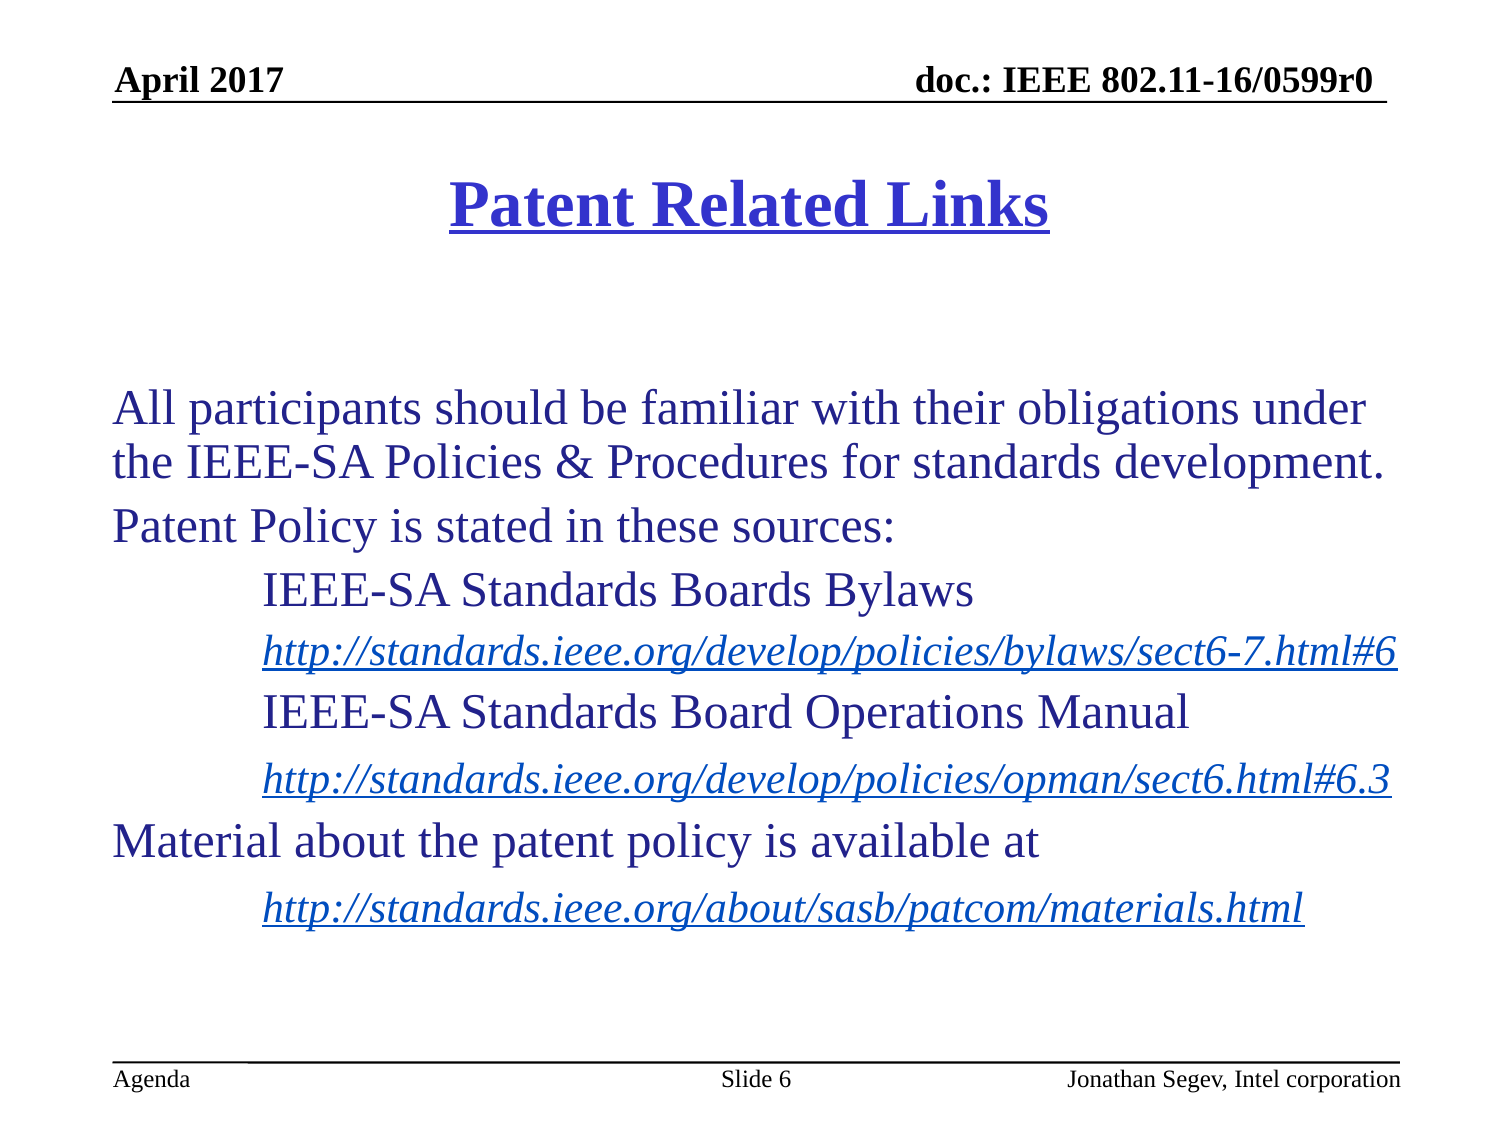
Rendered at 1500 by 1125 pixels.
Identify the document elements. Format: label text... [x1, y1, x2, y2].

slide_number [114, 54, 490, 101]
title Patent Related Links [112, 112, 1388, 288]
slide_number Slide 6 [712, 1061, 800, 1093]
text_box All participants should be familiar with their obligations under the IEEE-SA Policies & Procedures for standards development. Patent Policy is stated in these sources: IEEE-SA Standards Boards Bylaws http://standards.ieee.org/develop/policies/bylaws/sect6-7.html#6 IEEE-SA Standards Board Operations Manual http://standards.ieee.org/develop/policies/opman/sect6.html#6.3 Material about the patent policy is available at http://standards.ieee.org/about/sasb/patcom/materials.html [0, 373, 1451, 1011]
footer Jonathan Segev, Intel corporation [1062, 1061, 1402, 1093]
